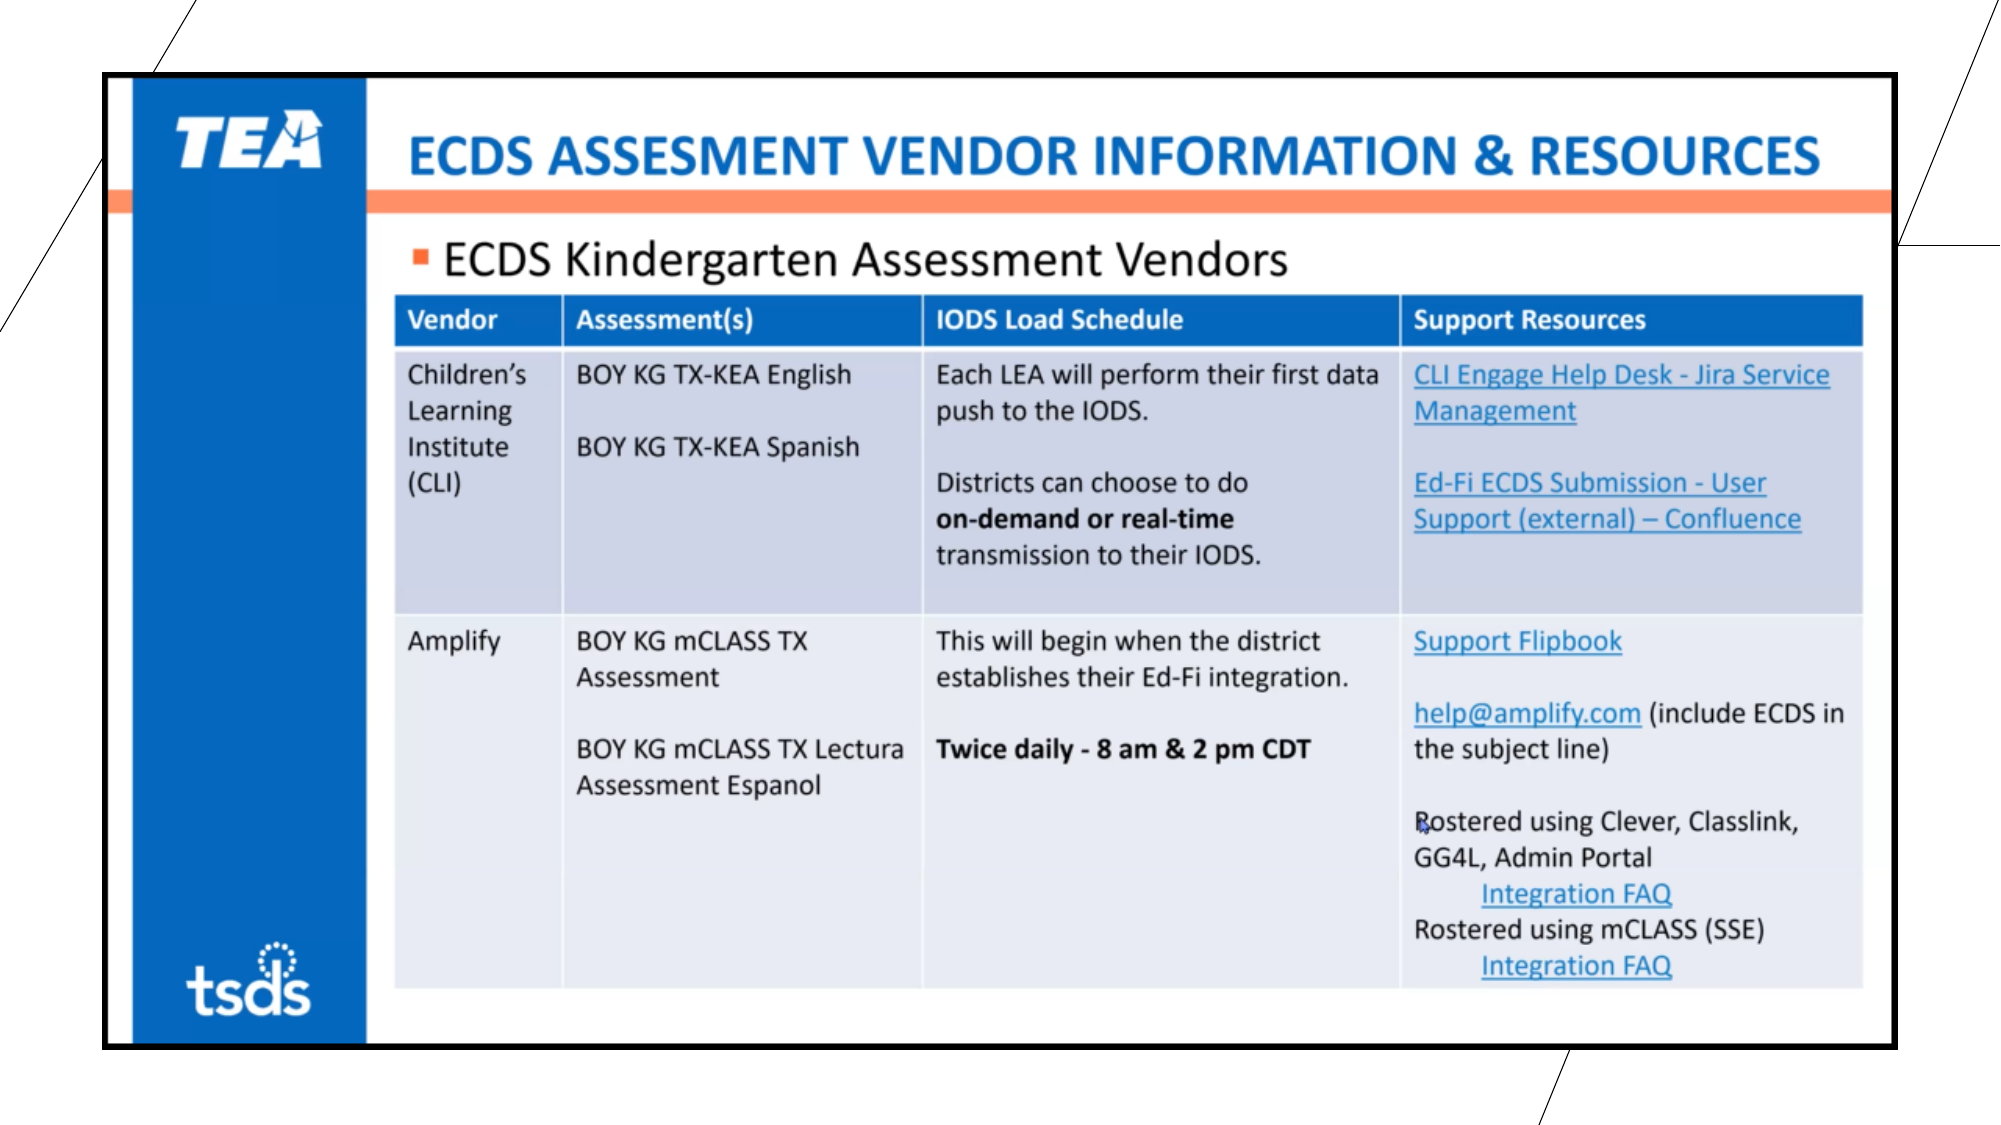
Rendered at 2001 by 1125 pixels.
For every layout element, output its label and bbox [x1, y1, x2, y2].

picture [102, 72, 1898, 1050]
